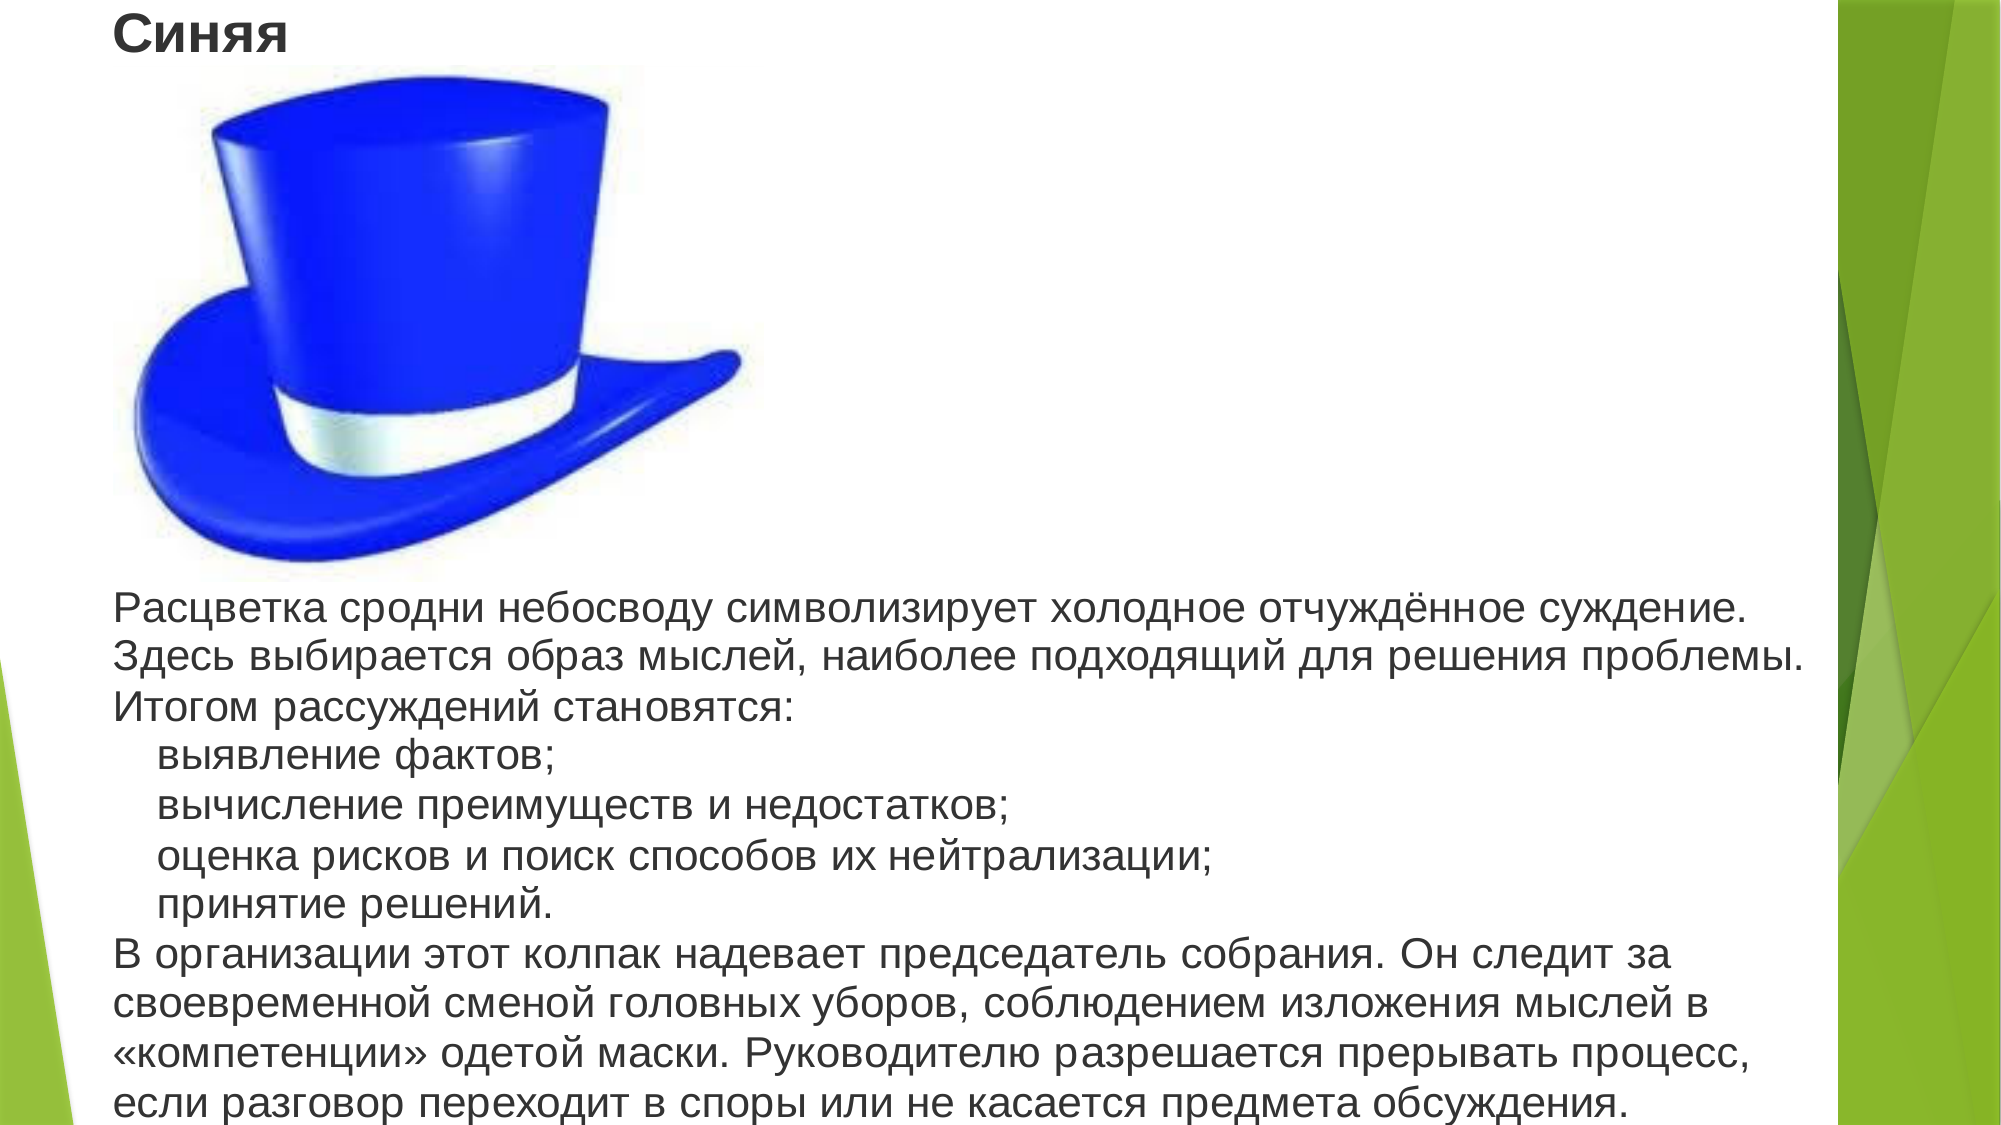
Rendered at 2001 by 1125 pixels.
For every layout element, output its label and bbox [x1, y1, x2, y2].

picture [111, 0, 1839, 1125]
